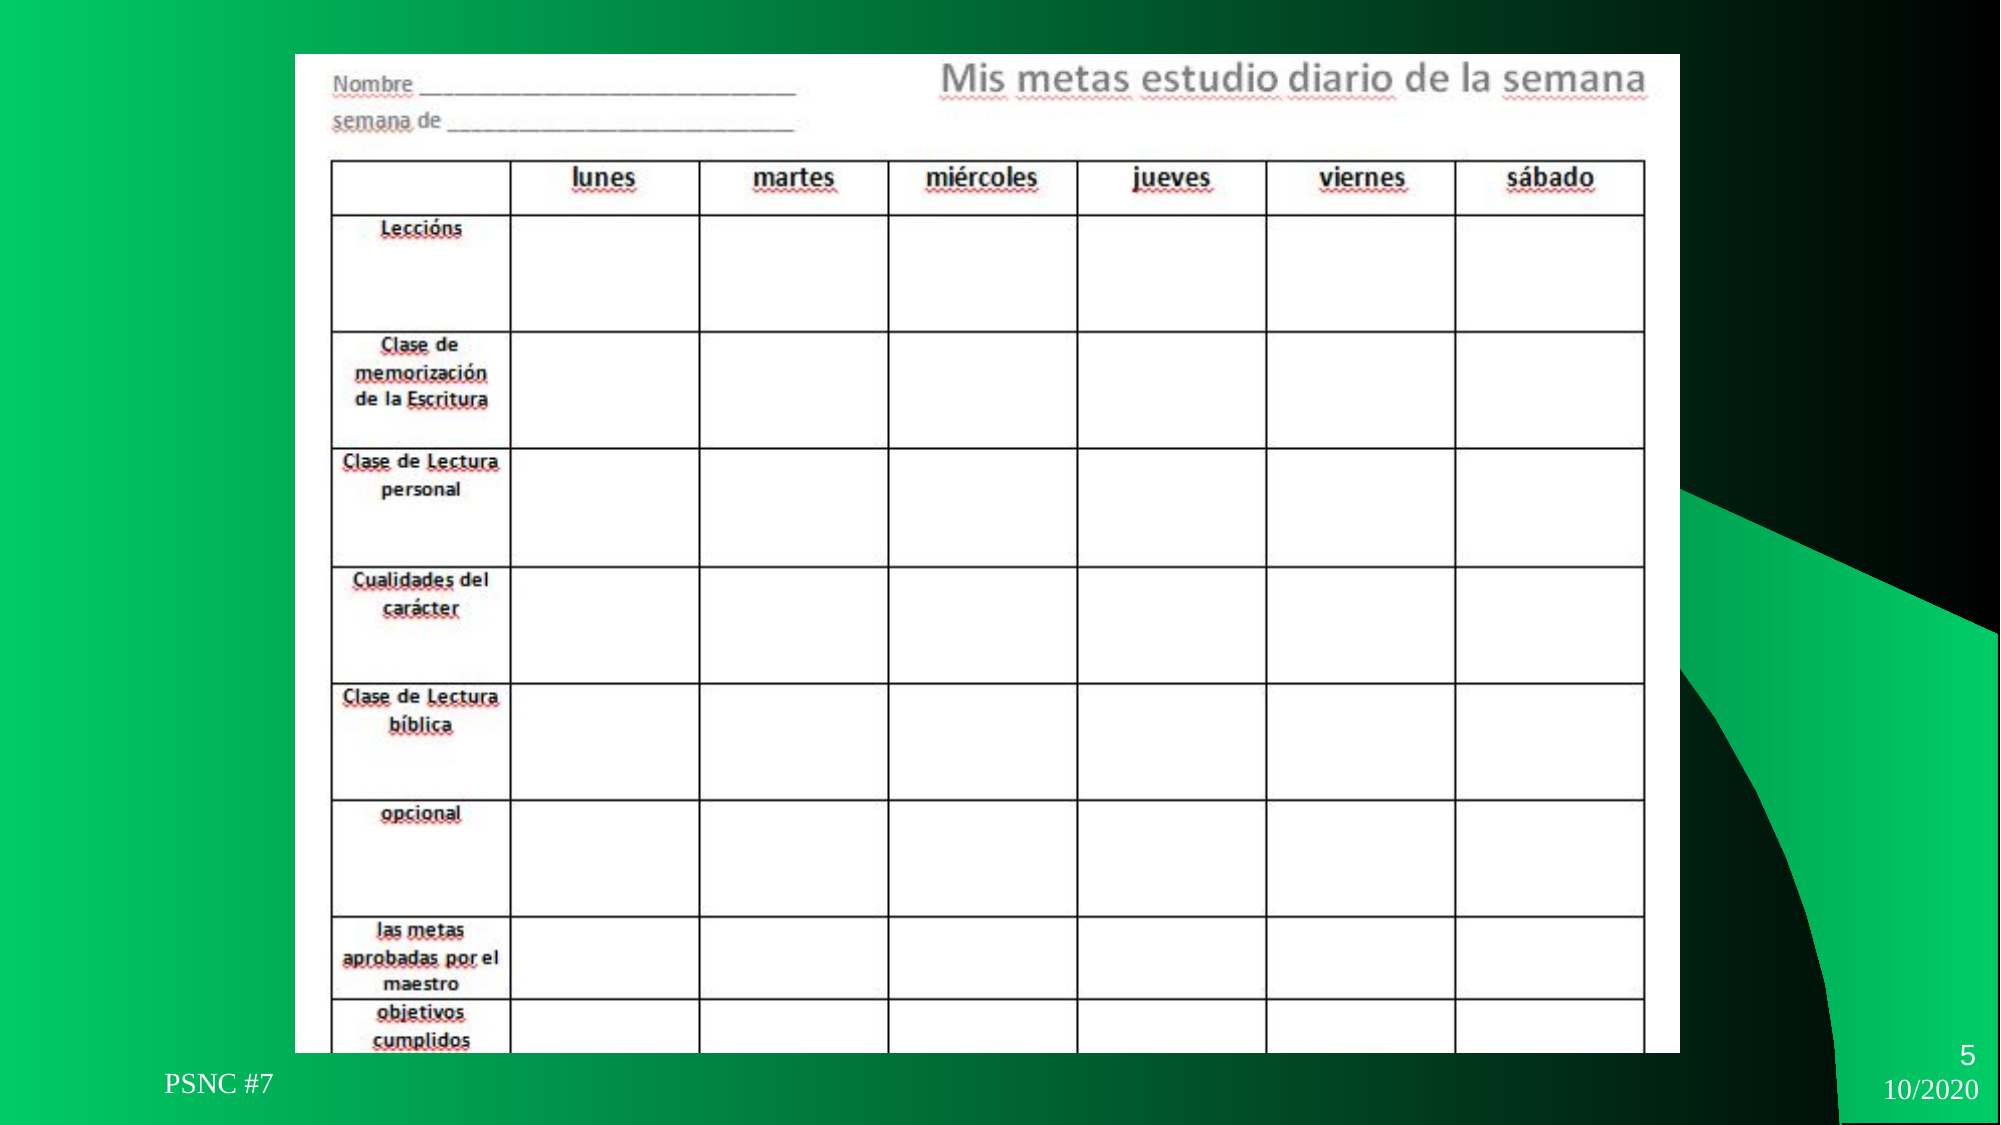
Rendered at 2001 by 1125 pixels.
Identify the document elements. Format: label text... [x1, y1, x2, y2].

picture [295, 54, 1680, 1053]
slide_number 5 [1574, 1008, 1992, 1072]
slide_number 10/2020 [1577, 1056, 1996, 1120]
footer PSNC #7 [148, 1044, 1083, 1120]
